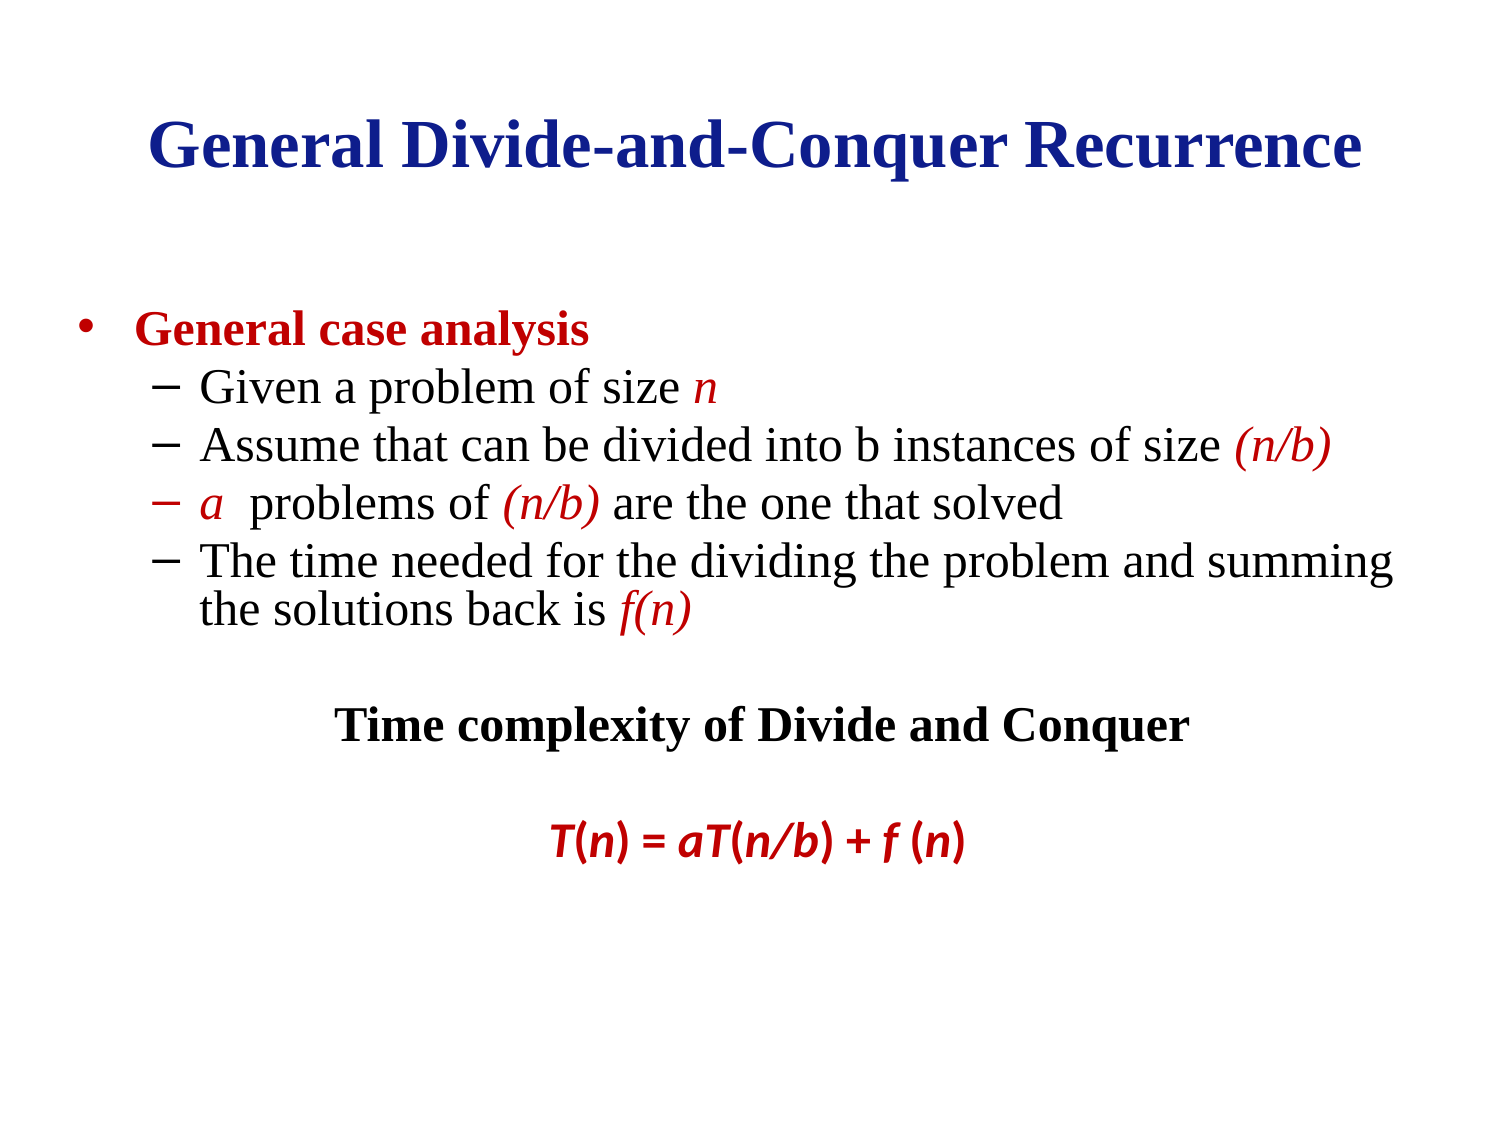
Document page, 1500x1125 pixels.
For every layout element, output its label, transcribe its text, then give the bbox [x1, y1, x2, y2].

text_box General case analysis Given a problem of size n Assume that can be divided into b instances of size (n/b) a problems of (n/b) are the one that solved The time needed for the dividing the problem and summing the solutions back is f(n) Time complexity of Divide and Conquer T(n) = aT(n/b) + f (n) [62, 299, 1463, 988]
title General Divide-and-Conquer Recurrence [125, 87, 1388, 275]
